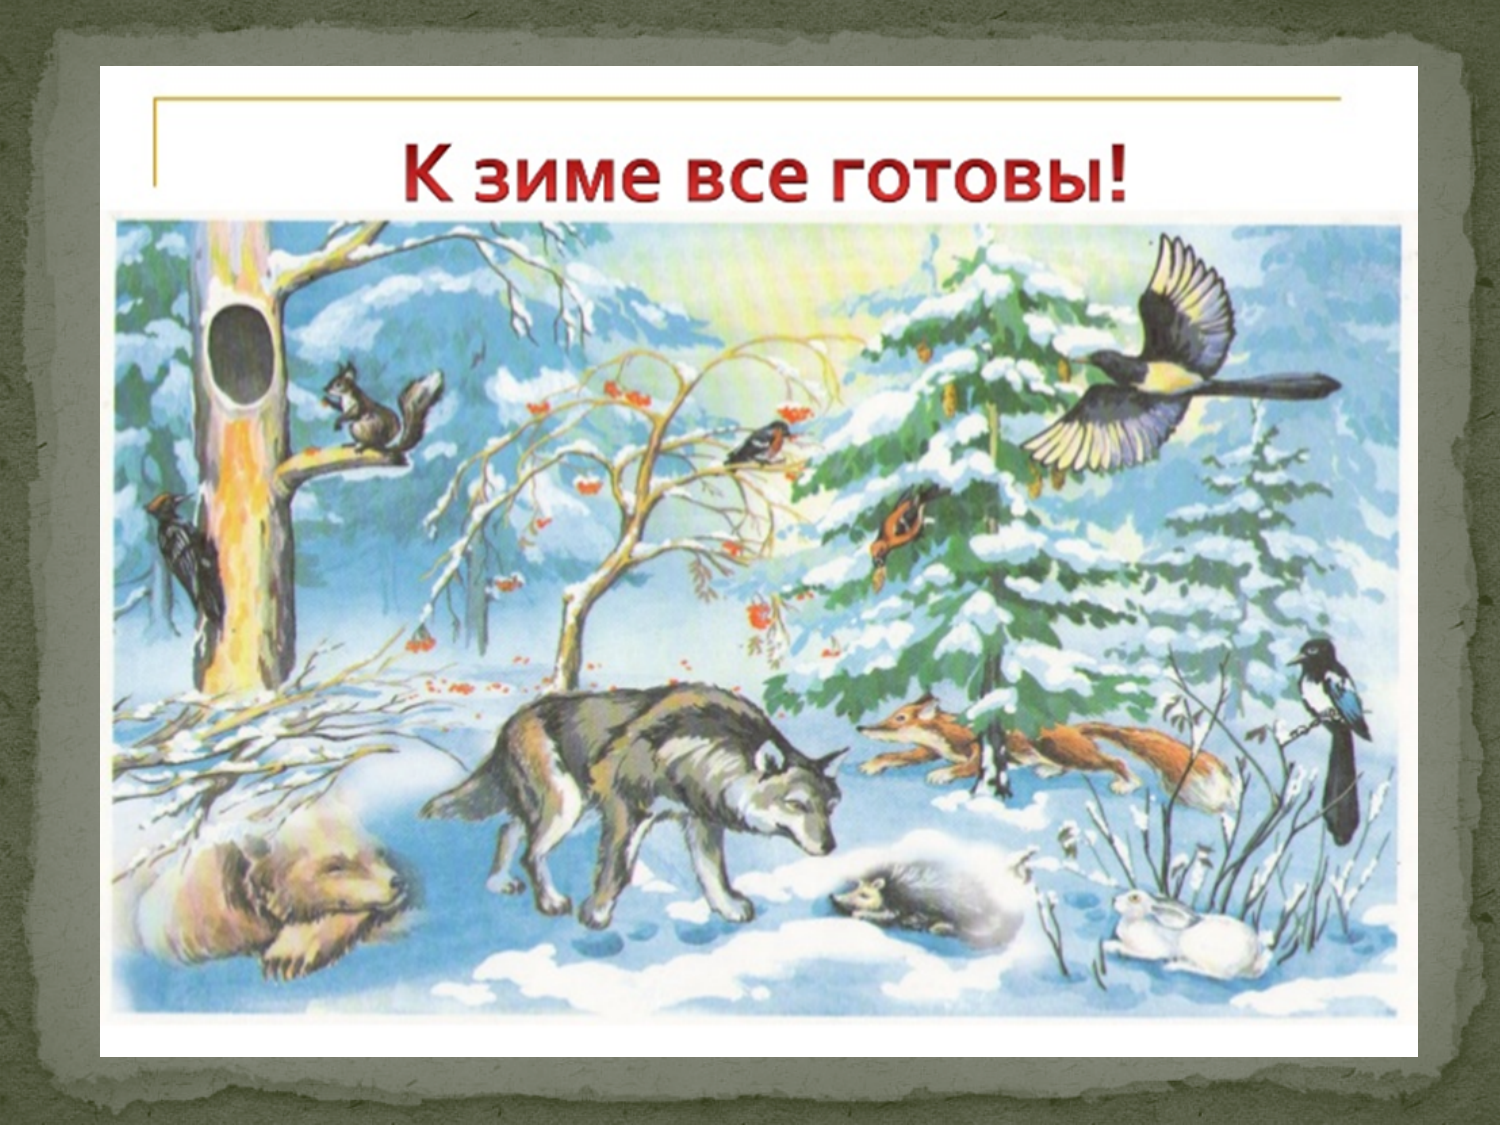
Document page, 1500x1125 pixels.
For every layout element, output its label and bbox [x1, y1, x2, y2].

picture [100, 66, 1418, 1057]
